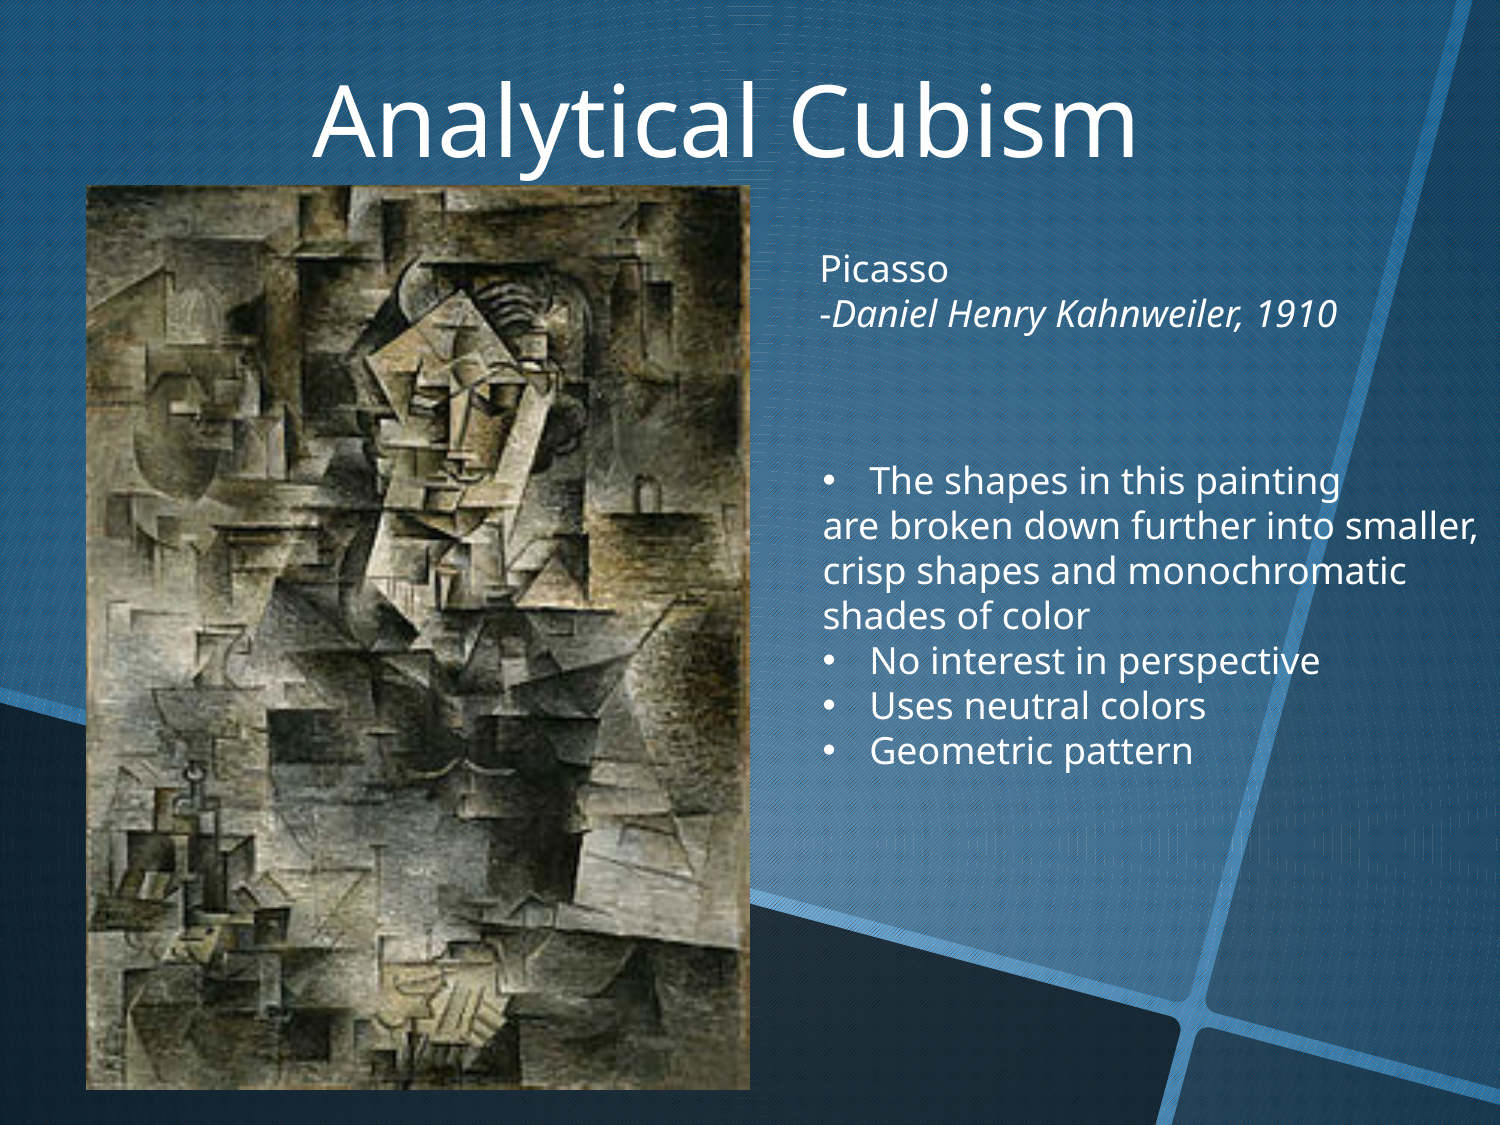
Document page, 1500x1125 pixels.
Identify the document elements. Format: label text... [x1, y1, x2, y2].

text_box The shapes in this painting are broken down further into smaller, crisp shapes and monochromatic shades of color No interest in perspective Uses neutral colors Geometric pattern [807, 449, 1495, 780]
text_box Analytical Cubism [297, 50, 1157, 185]
text_box Picasso -Daniel Henry Kahnweiler, 1910 [804, 237, 1354, 343]
picture [86, 184, 751, 1091]
